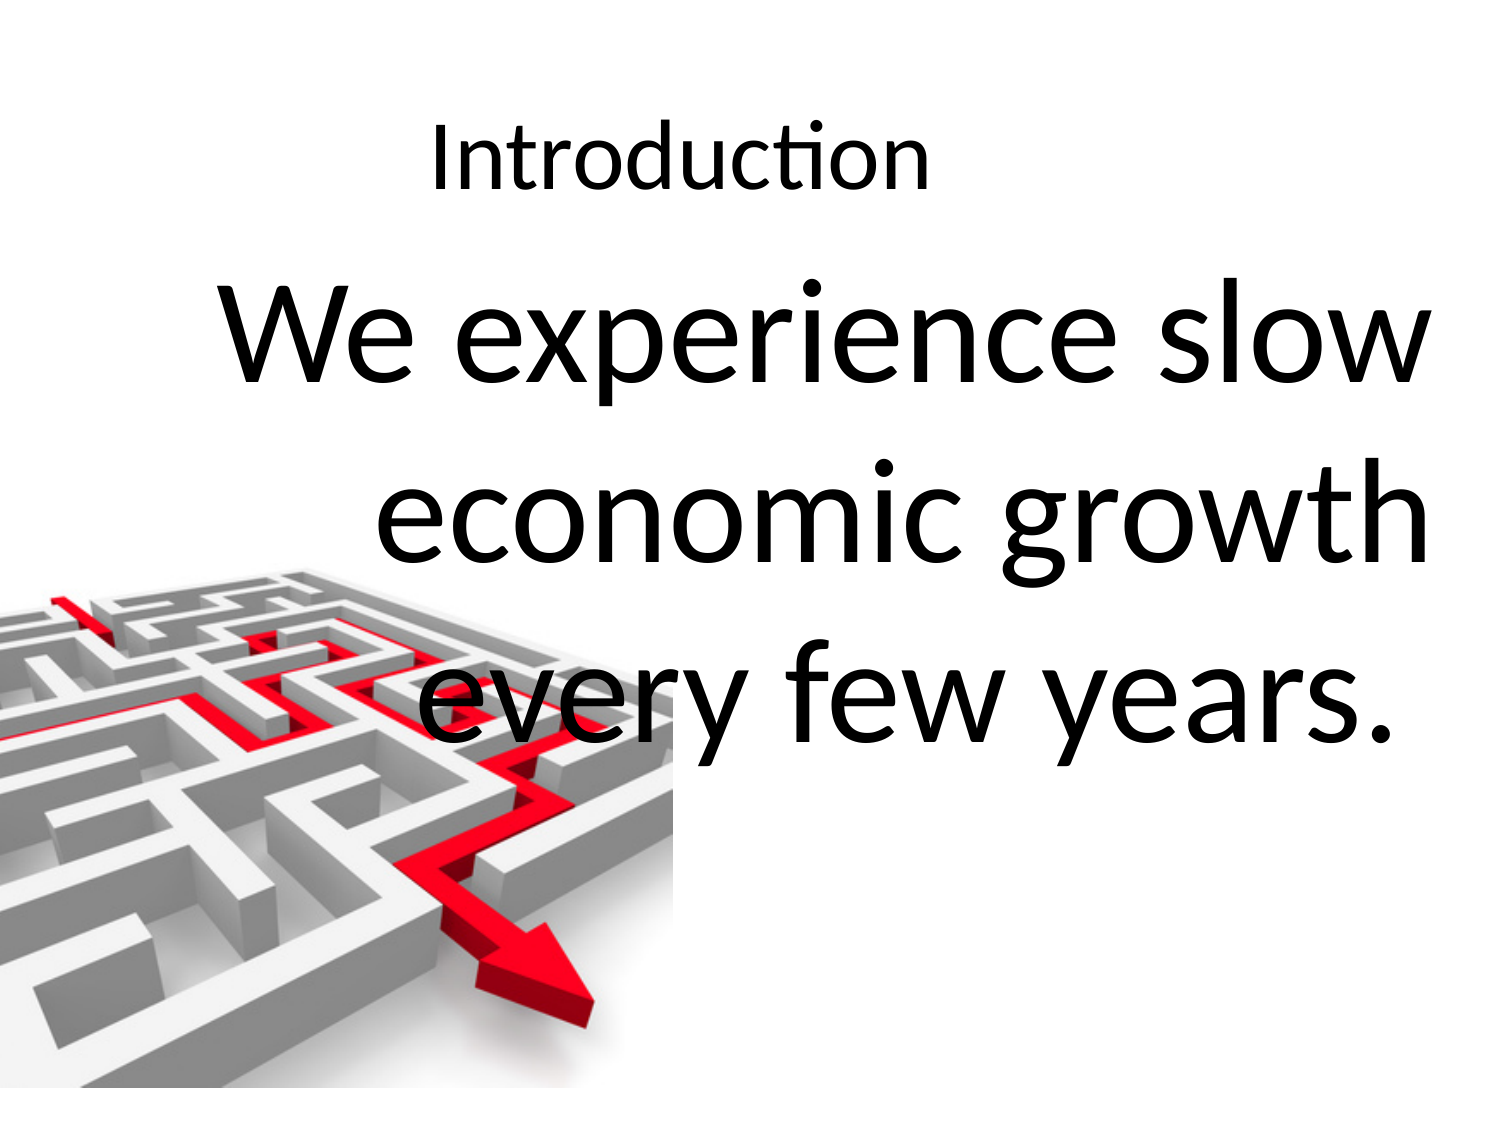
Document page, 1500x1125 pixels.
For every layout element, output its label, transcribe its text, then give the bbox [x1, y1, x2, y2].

list We experience slow economic growth every few years. [75, 224, 1450, 1075]
picture [0, 562, 673, 1088]
title Introduction [125, 37, 1238, 224]
